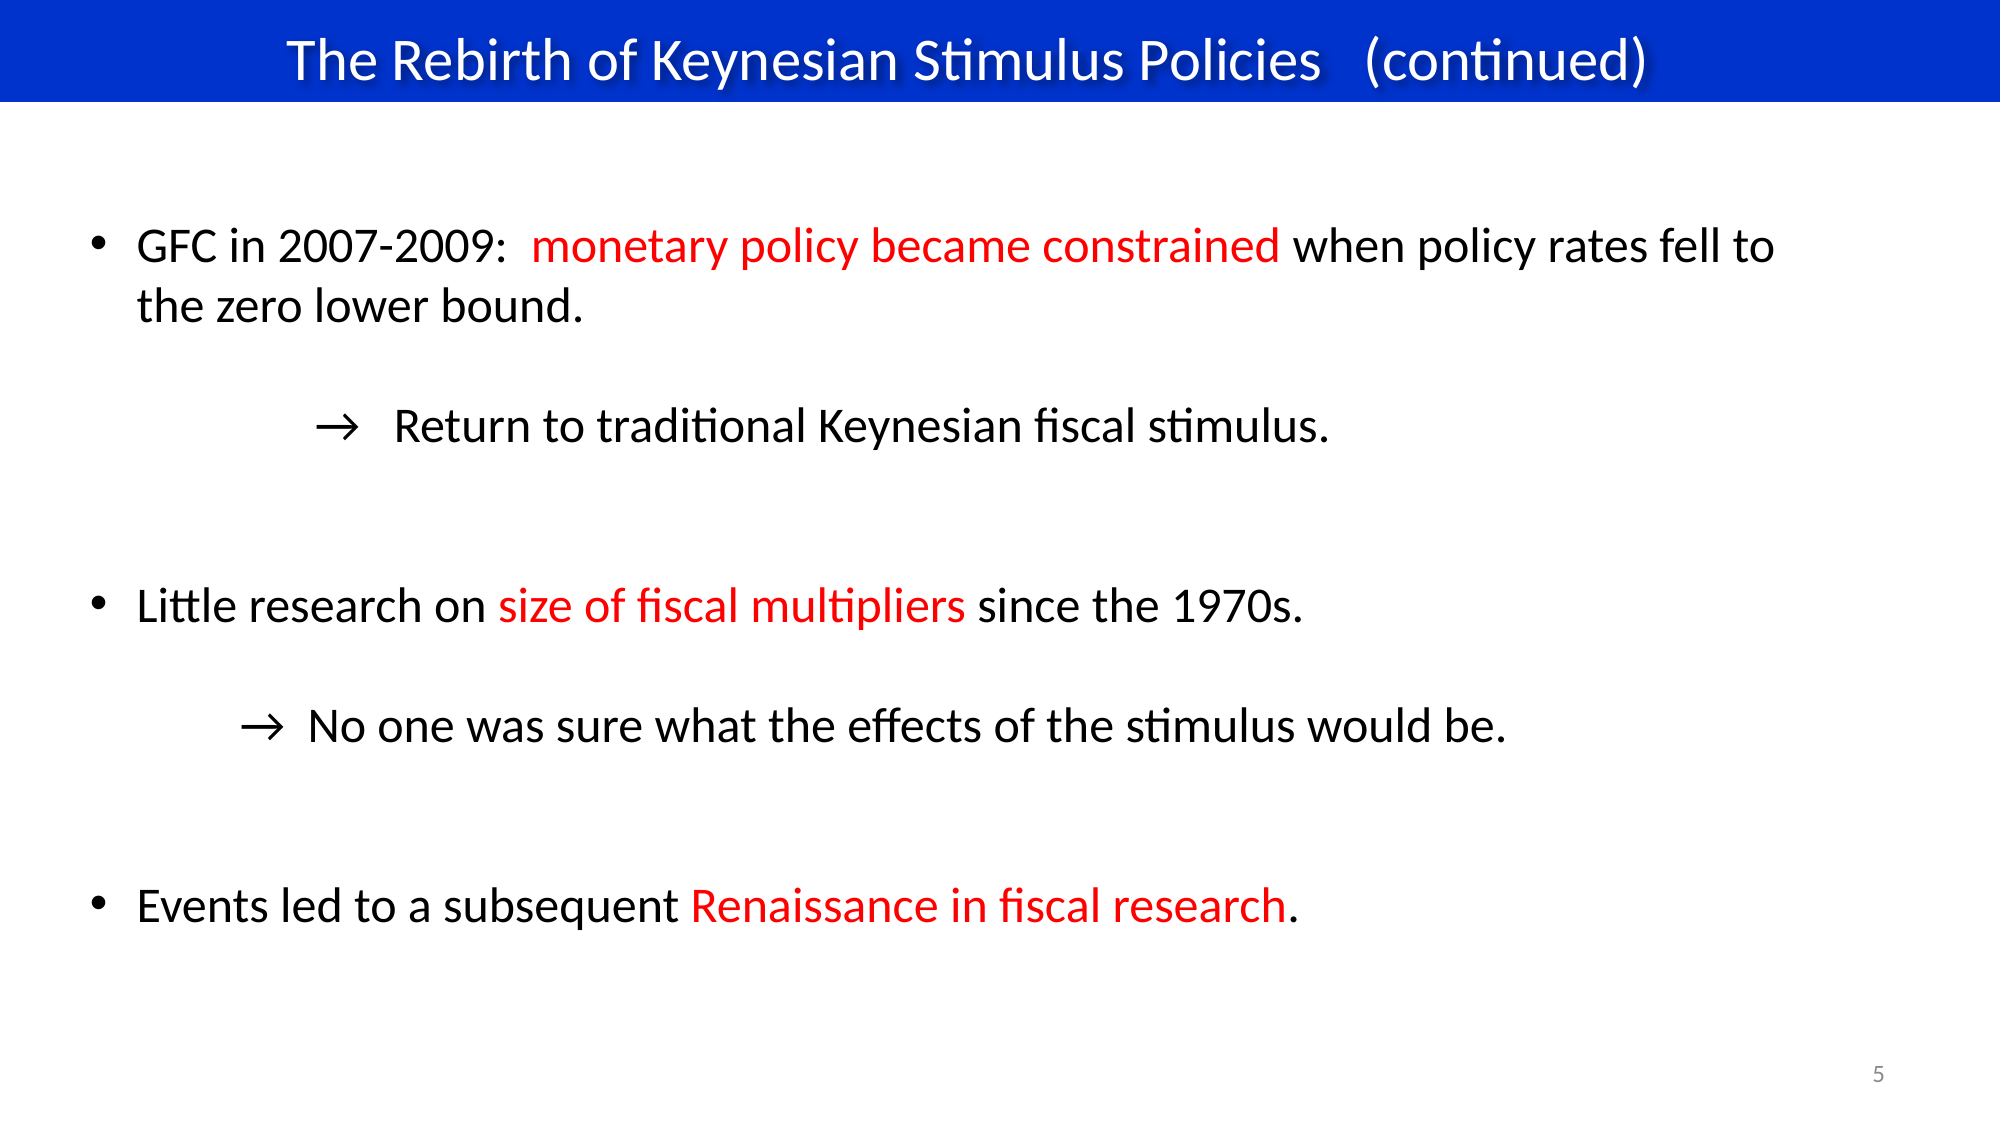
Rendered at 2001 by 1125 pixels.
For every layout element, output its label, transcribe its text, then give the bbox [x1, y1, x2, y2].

slide_number 5 [1433, 1042, 1900, 1103]
text_box GFC in 2007-2009: monetary policy became constrained when policy rates fell to the zero lower bound. → Return to traditional Keynesian fiscal stimulus. Little research on size of fiscal multipliers since the 1970s. → No one was sure what the effects of the stimulus would be. Events led to a subsequent Renaissance in fiscal research. [74, 204, 1863, 1000]
text_box [0, 0, 2000, 102]
text_box The Rebirth of Keynesian Stimulus Policies (continued) [112, 12, 1825, 100]
